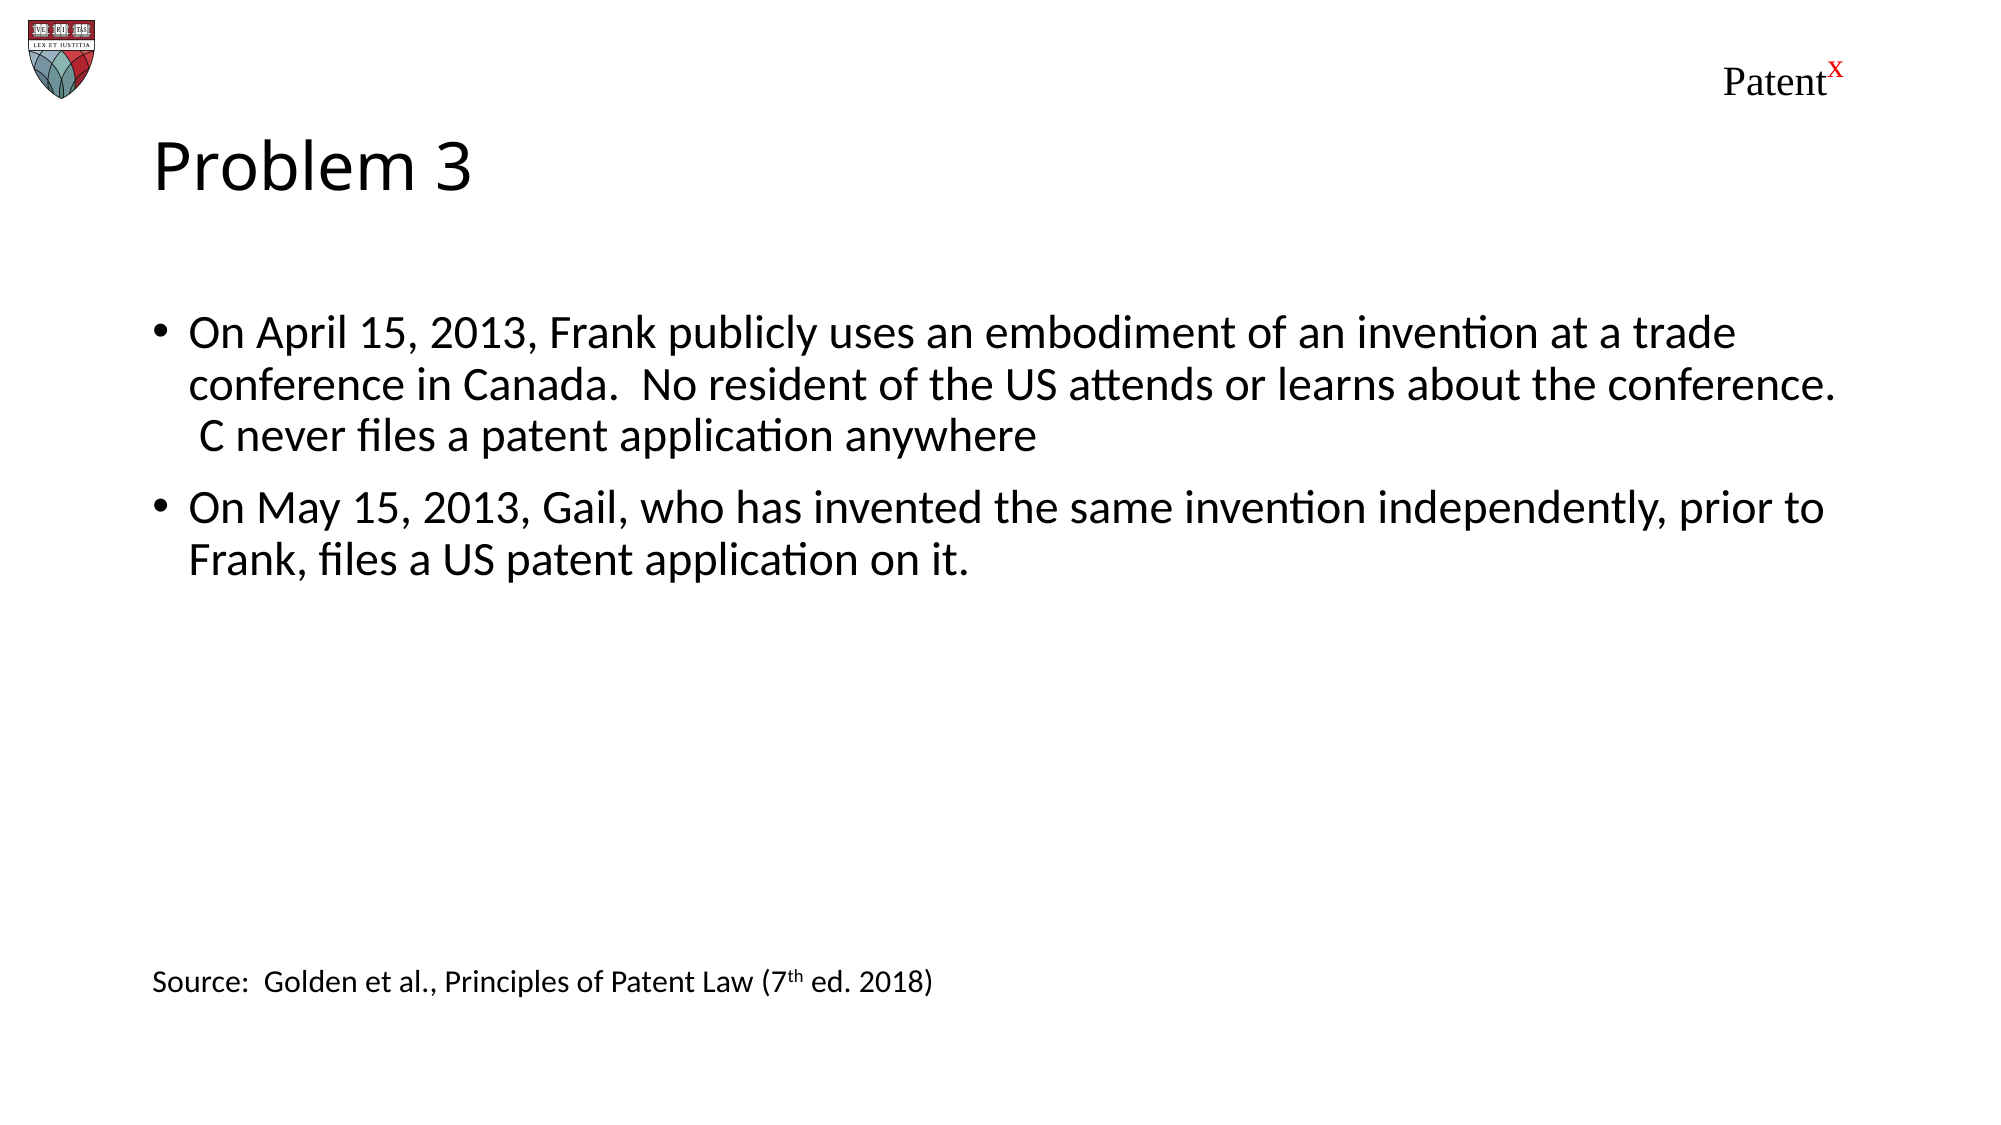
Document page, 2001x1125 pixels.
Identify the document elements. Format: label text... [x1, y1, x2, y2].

list On April 15, 2013, Frank publicly uses an embodiment of an invention at a trade conference in Canada. No resident of the US attends or learns about the conference. C never files a patent application anywhere On May 15, 2013, Gail, who has invented the same invention independently, prior to Frank, files a US patent application on it. Source: Golden et al., Principles of Patent Law (7th ed. 2018) [137, 299, 1863, 1014]
title Problem 3 [137, 59, 1863, 278]
picture [28, 20, 95, 99]
